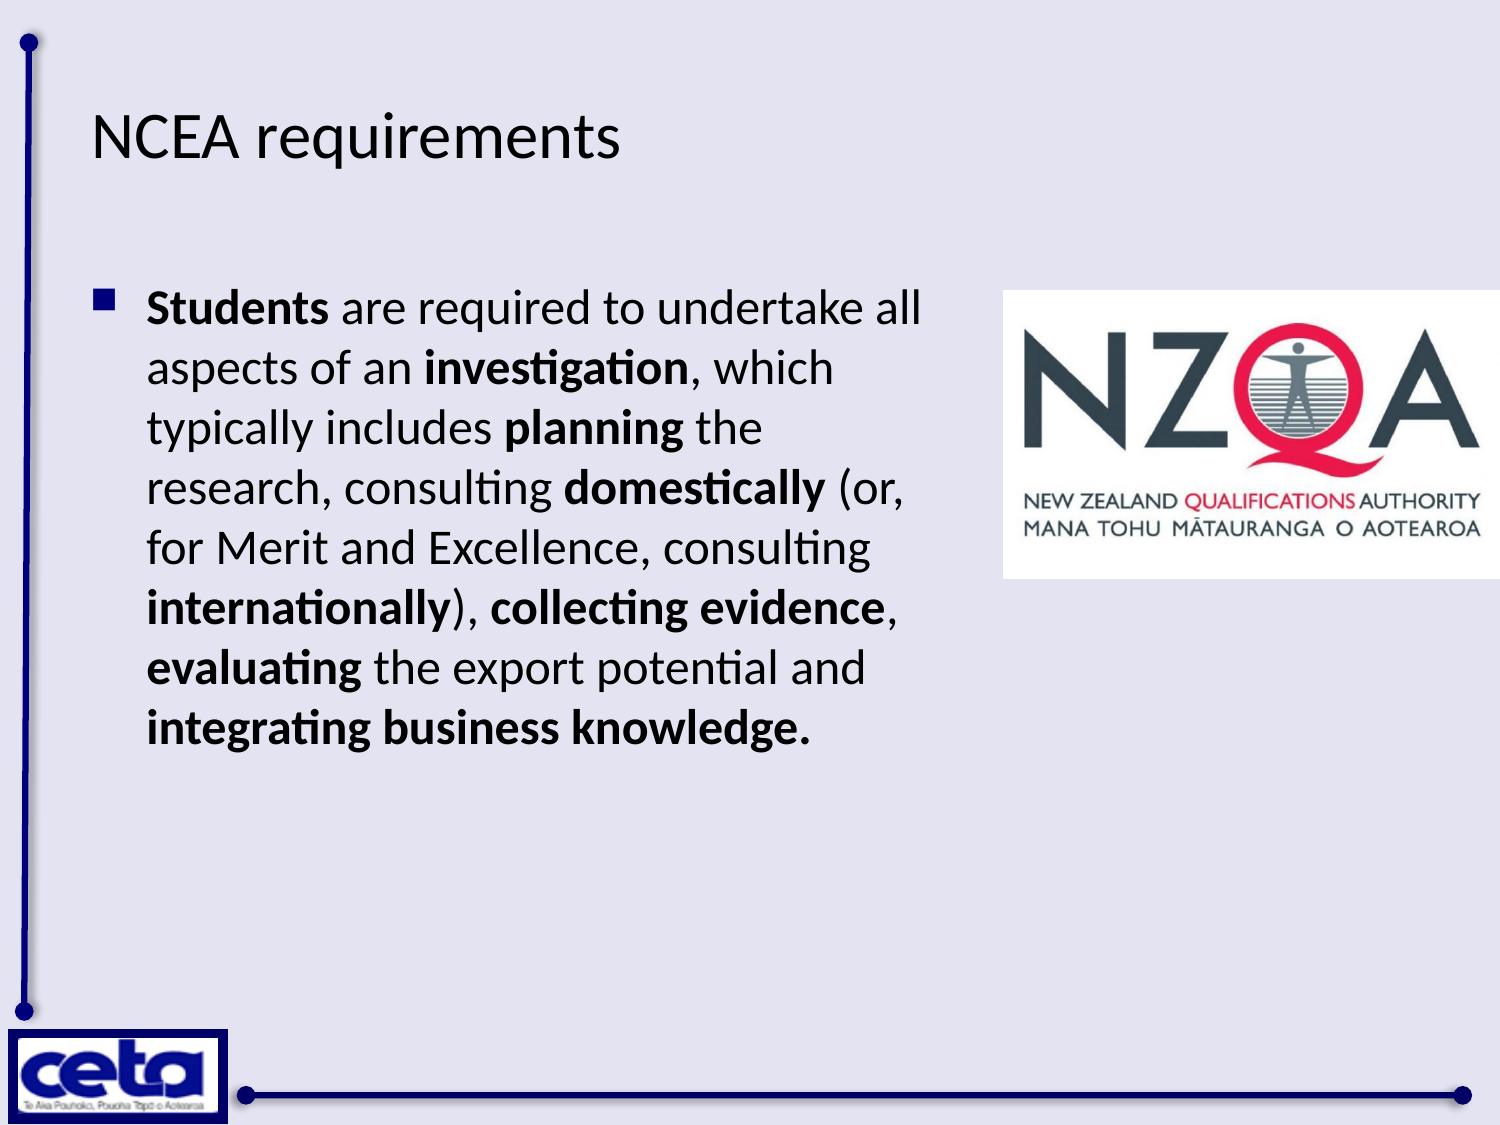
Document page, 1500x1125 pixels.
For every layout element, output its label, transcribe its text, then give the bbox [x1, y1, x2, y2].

list Students are required to undertake all aspects of an investigation, which typically includes planning the research, consulting domestically (or, for Merit and Excellence, consulting internationally), collecting evidence, evaluating the export potential and integrating business knowledge. [75, 267, 939, 965]
title NCEA requirements [76, 42, 1424, 220]
picture [1003, 290, 1500, 579]
picture [18, 1038, 218, 1114]
